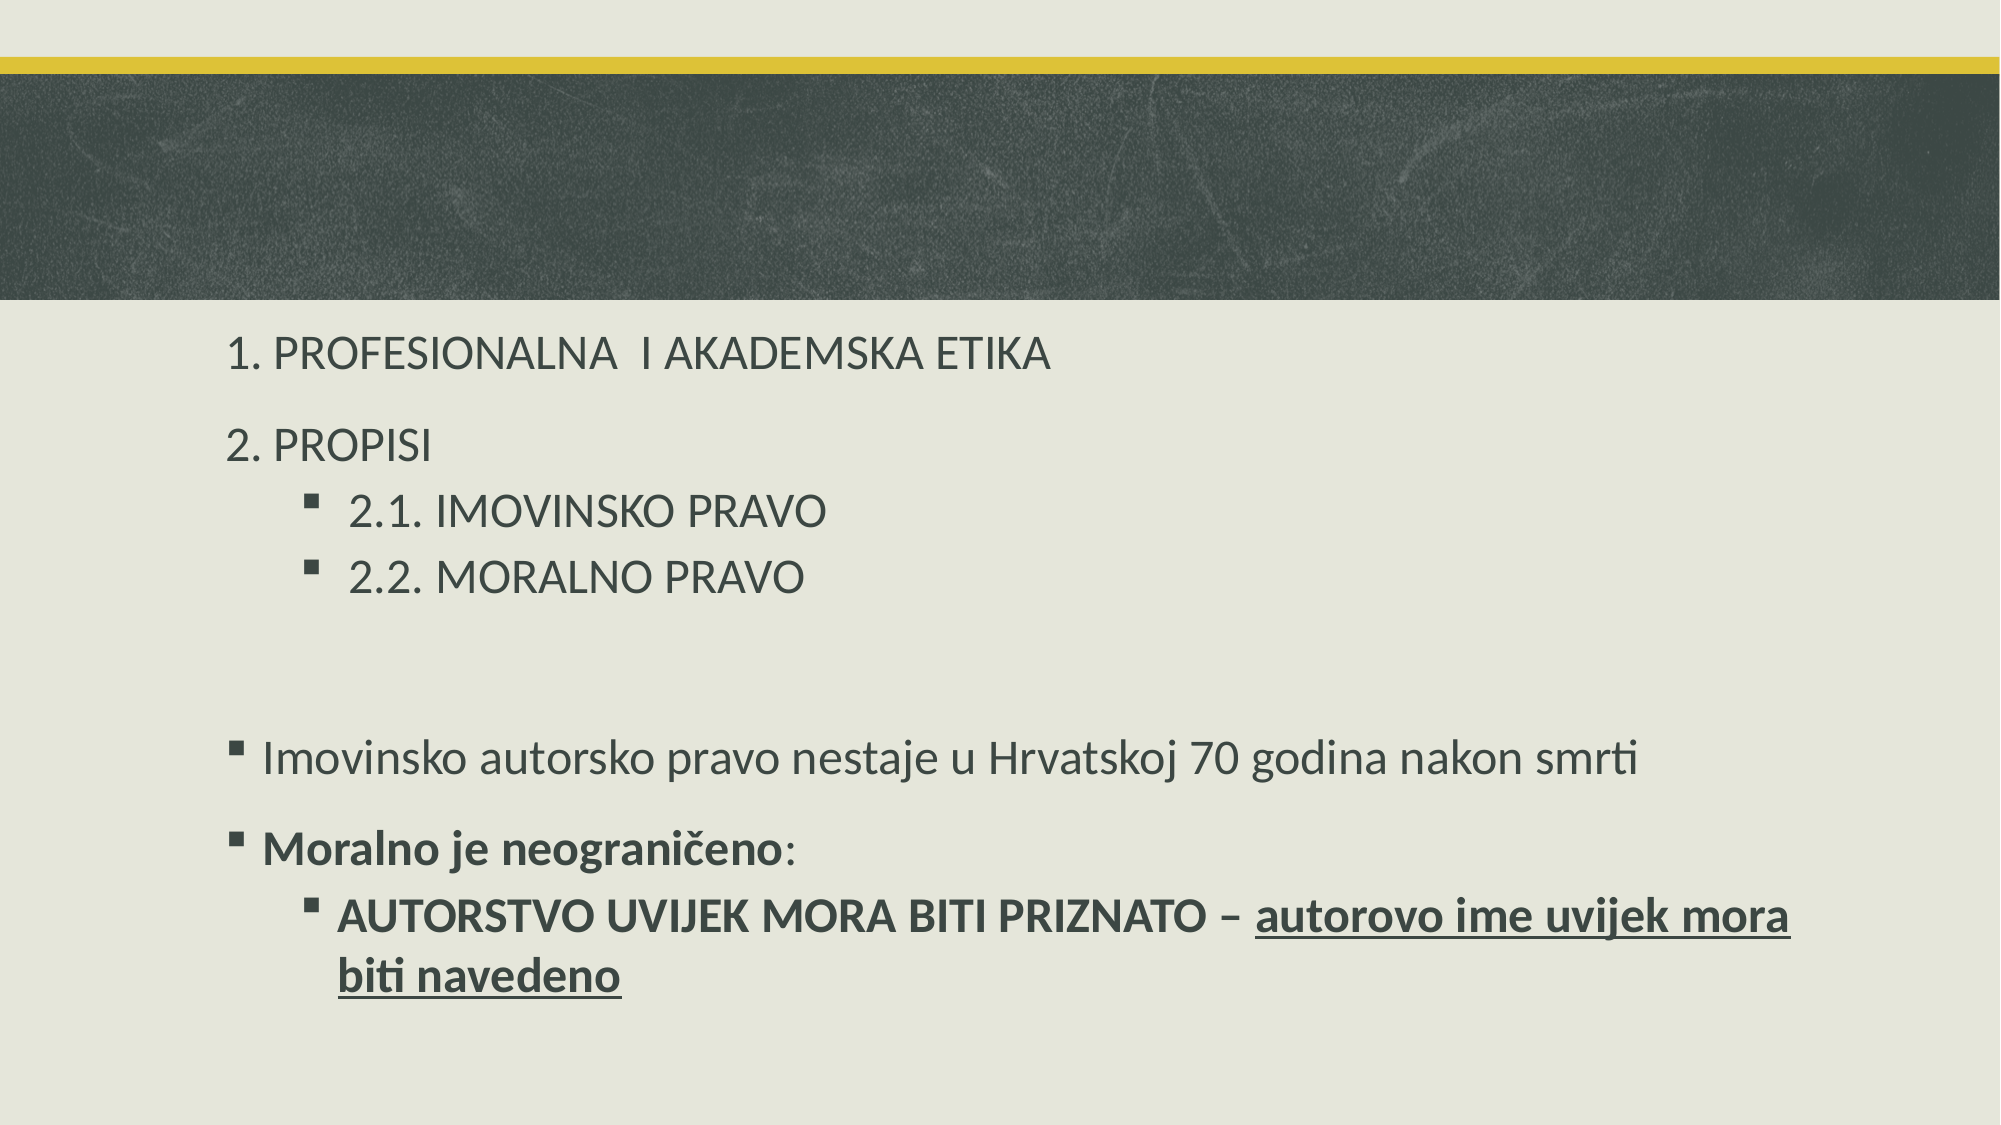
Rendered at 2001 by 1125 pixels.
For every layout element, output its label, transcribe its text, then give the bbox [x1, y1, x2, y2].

picture [0, 74, 2000, 300]
list 1. PROFESIONALNA I AKADEMSKA ETIKA 2. PROPISI 2.1. IMOVINSKO PRAVO 2.2. MORALNO PRAVO Imovinsko autorsko pravo nestaje u Hrvatskoj 70 godina nakon smrti Moralno je neograničeno: AUTORSTVO UVIJEK MORA BITI PRIZNATO – autorovo ime uvijek mora biti navedeno [210, 312, 1882, 1125]
